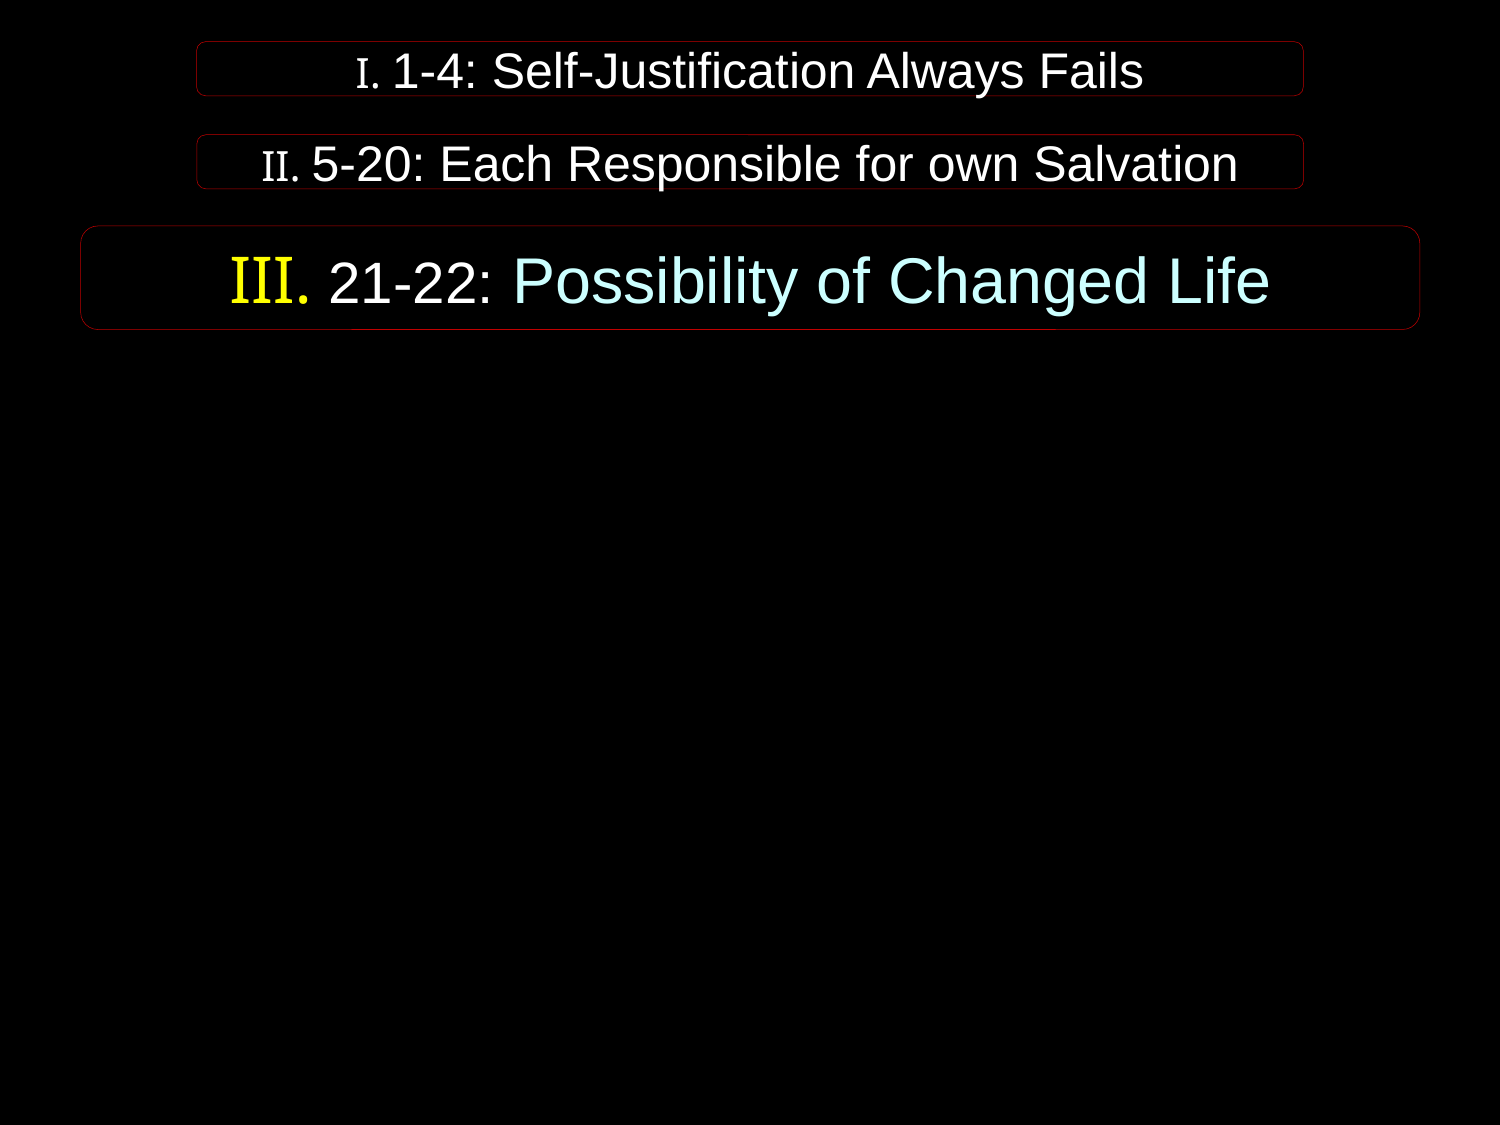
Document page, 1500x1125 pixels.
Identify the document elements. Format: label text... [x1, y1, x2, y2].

text_box III. 21-22: Possibility of Changed Life [79, 224, 1421, 331]
text_box II. 5-20: Each Responsible for own Salvation [195, 133, 1305, 190]
text_box I. 1-4: Self-Justification Always Fails [195, 40, 1305, 97]
